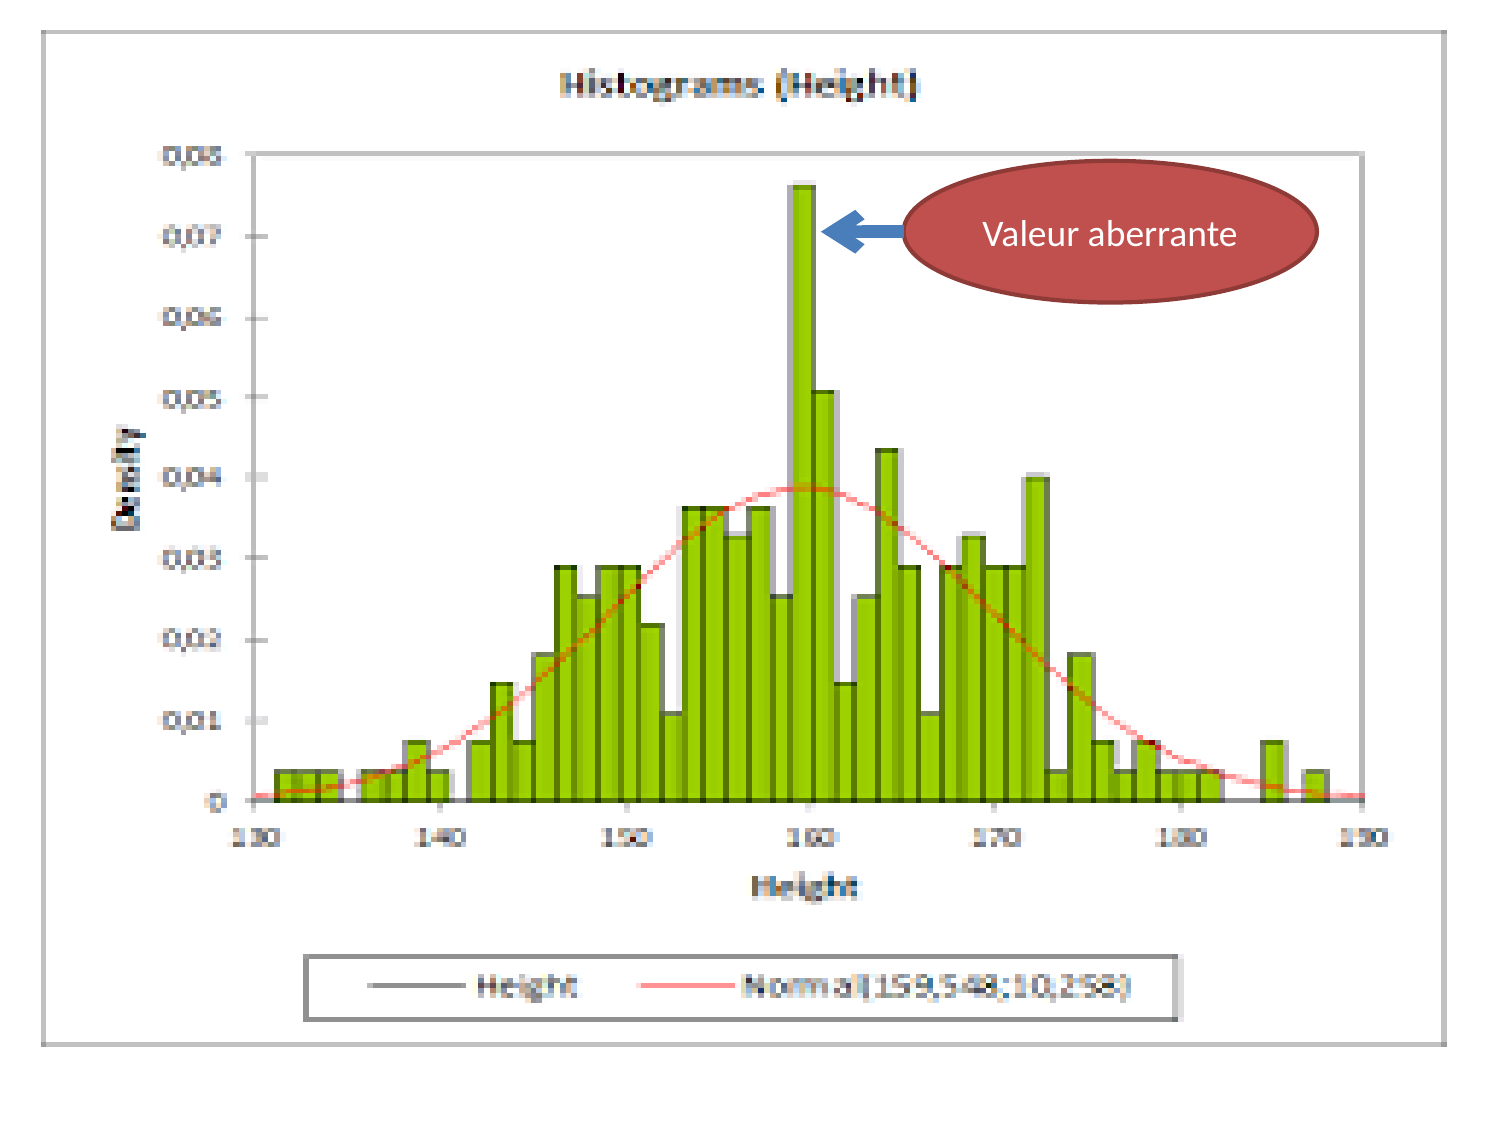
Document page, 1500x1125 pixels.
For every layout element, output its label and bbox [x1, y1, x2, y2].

picture [41, 30, 1448, 1047]
